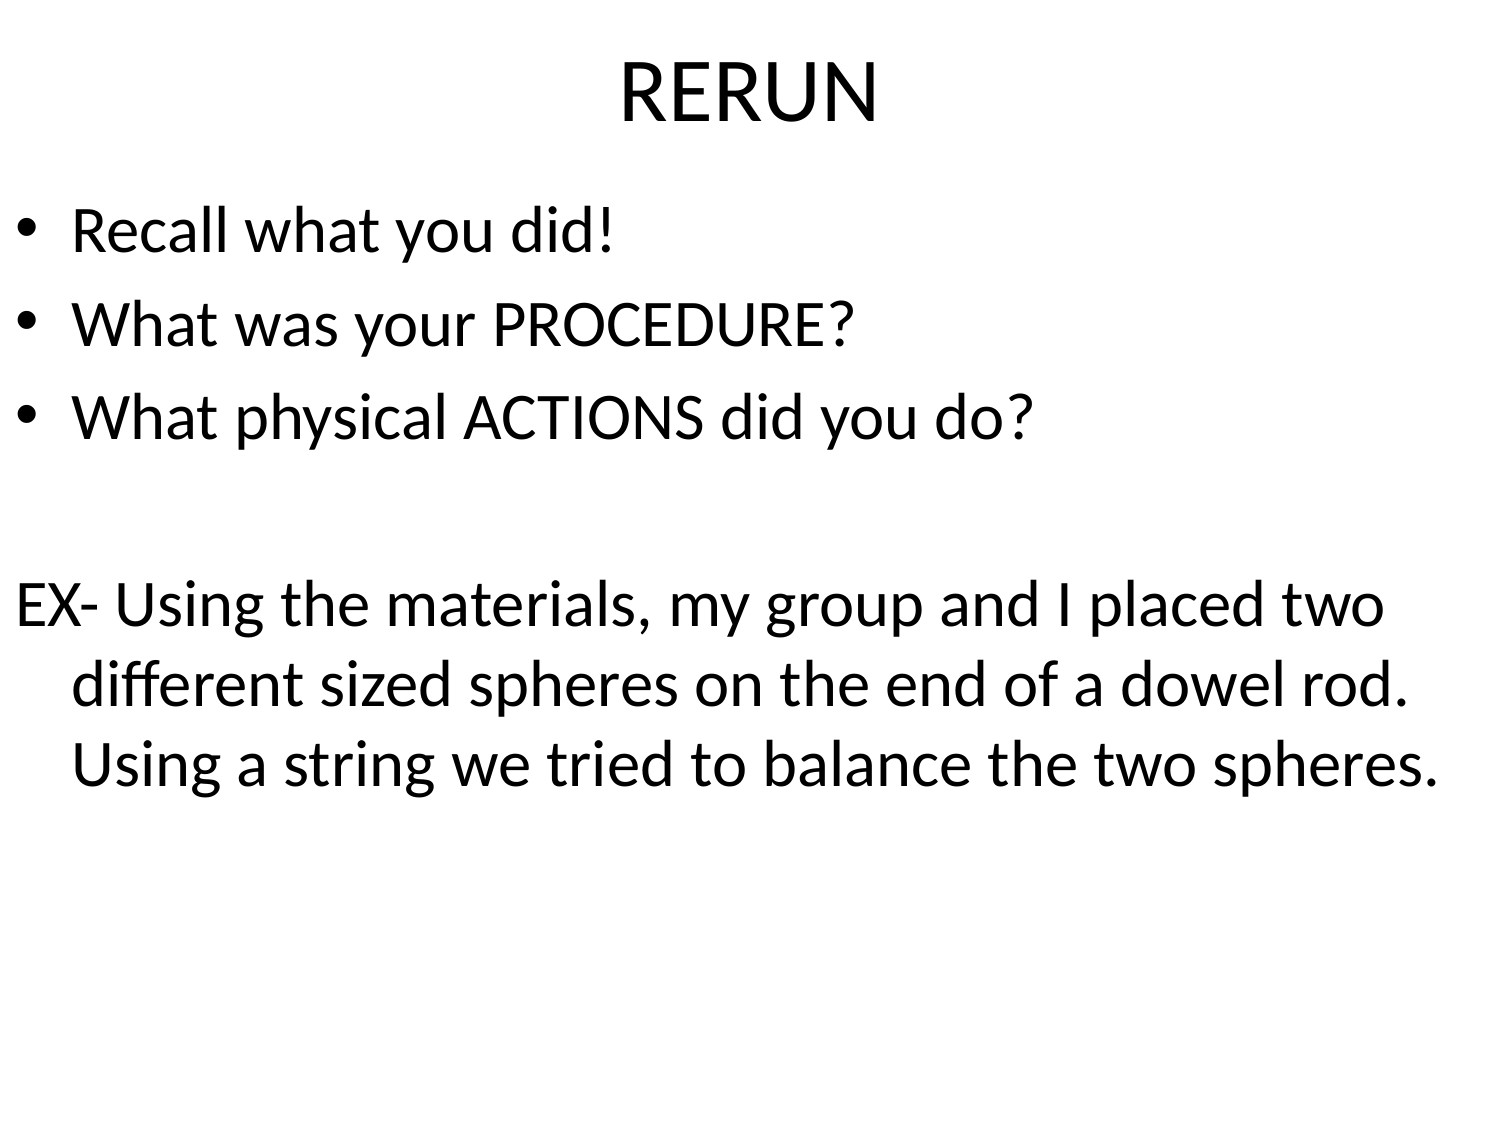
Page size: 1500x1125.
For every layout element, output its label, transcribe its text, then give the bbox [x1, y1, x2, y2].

list Recall what you did! What was your PROCEDURE? What physical ACTIONS did you do? EX- Using the materials, my group and I placed two different sized spheres on the end of a dowel rod. Using a string we tried to balance the two spheres. [0, 178, 1500, 1125]
title RERUN [75, 0, 1425, 178]
